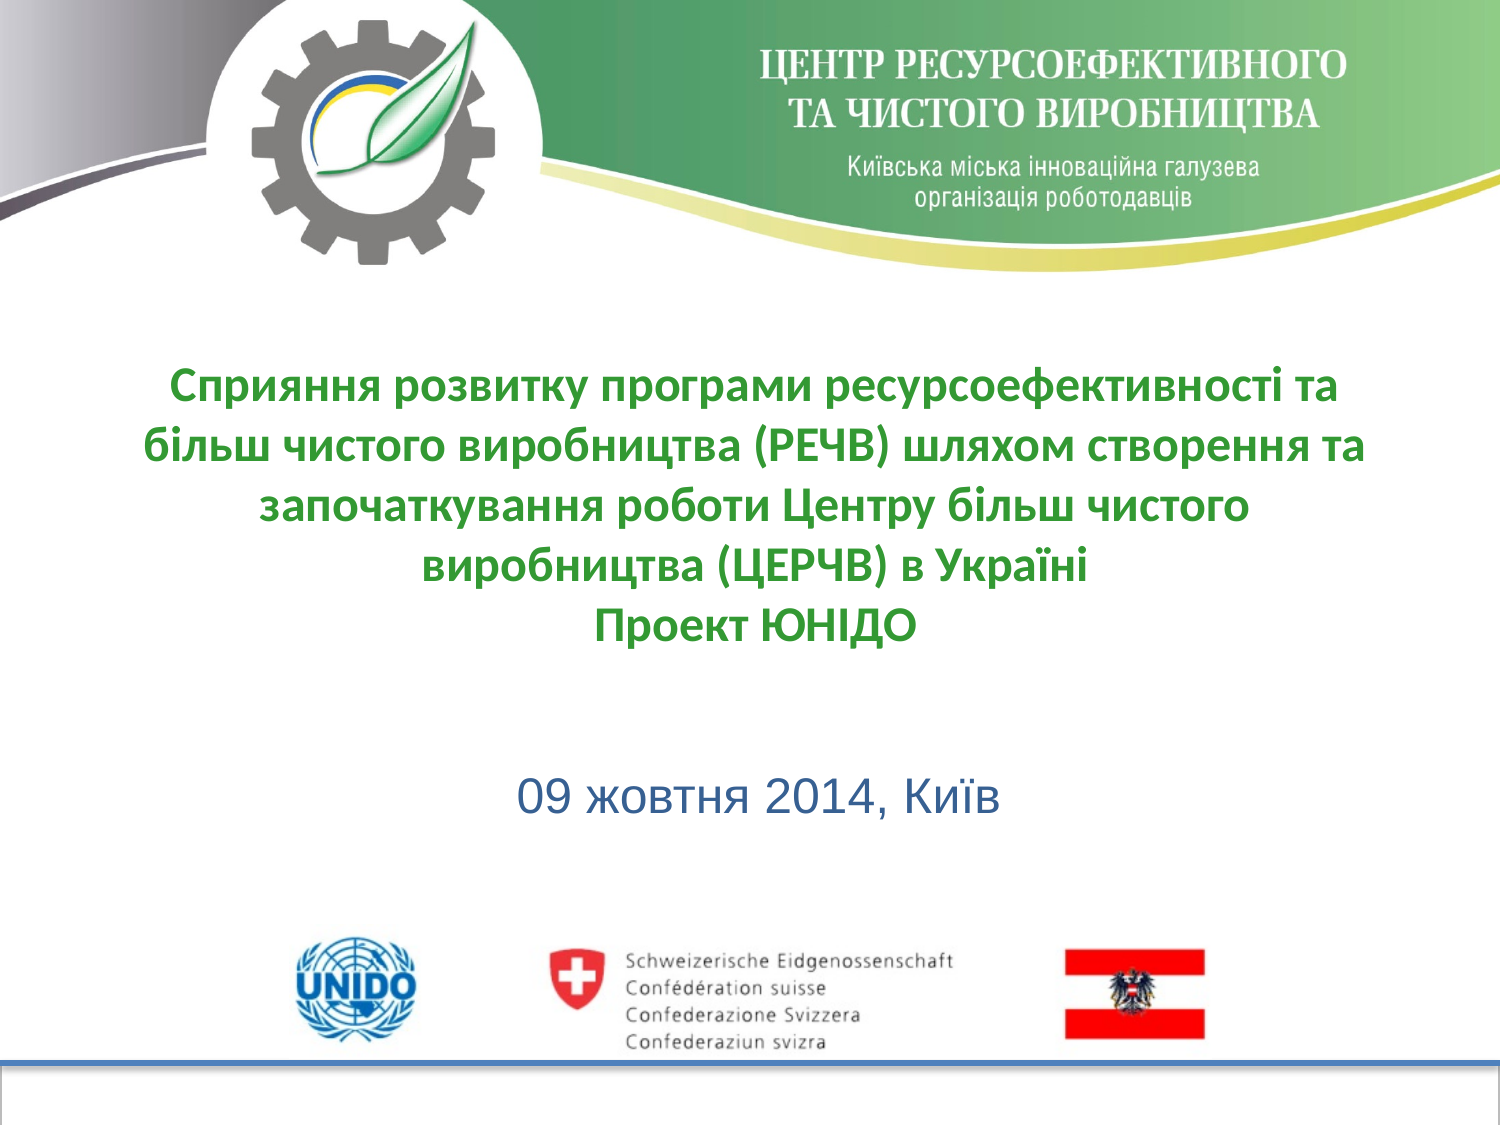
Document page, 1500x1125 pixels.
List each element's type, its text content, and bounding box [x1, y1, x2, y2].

picture [0, 0, 1500, 313]
title Сприяння розвитку програми ресурсоефективності та більш чистого виробництва (РЕЧВ) шляхом створення та започаткування роботи Центру більш чистого виробництва (ЦЕРЧВ) в Україні Проект ЮНІДО [117, 380, 1394, 622]
picture [289, 924, 1212, 1059]
text_box 09 жовтня 2014, Київ [224, 756, 1294, 916]
